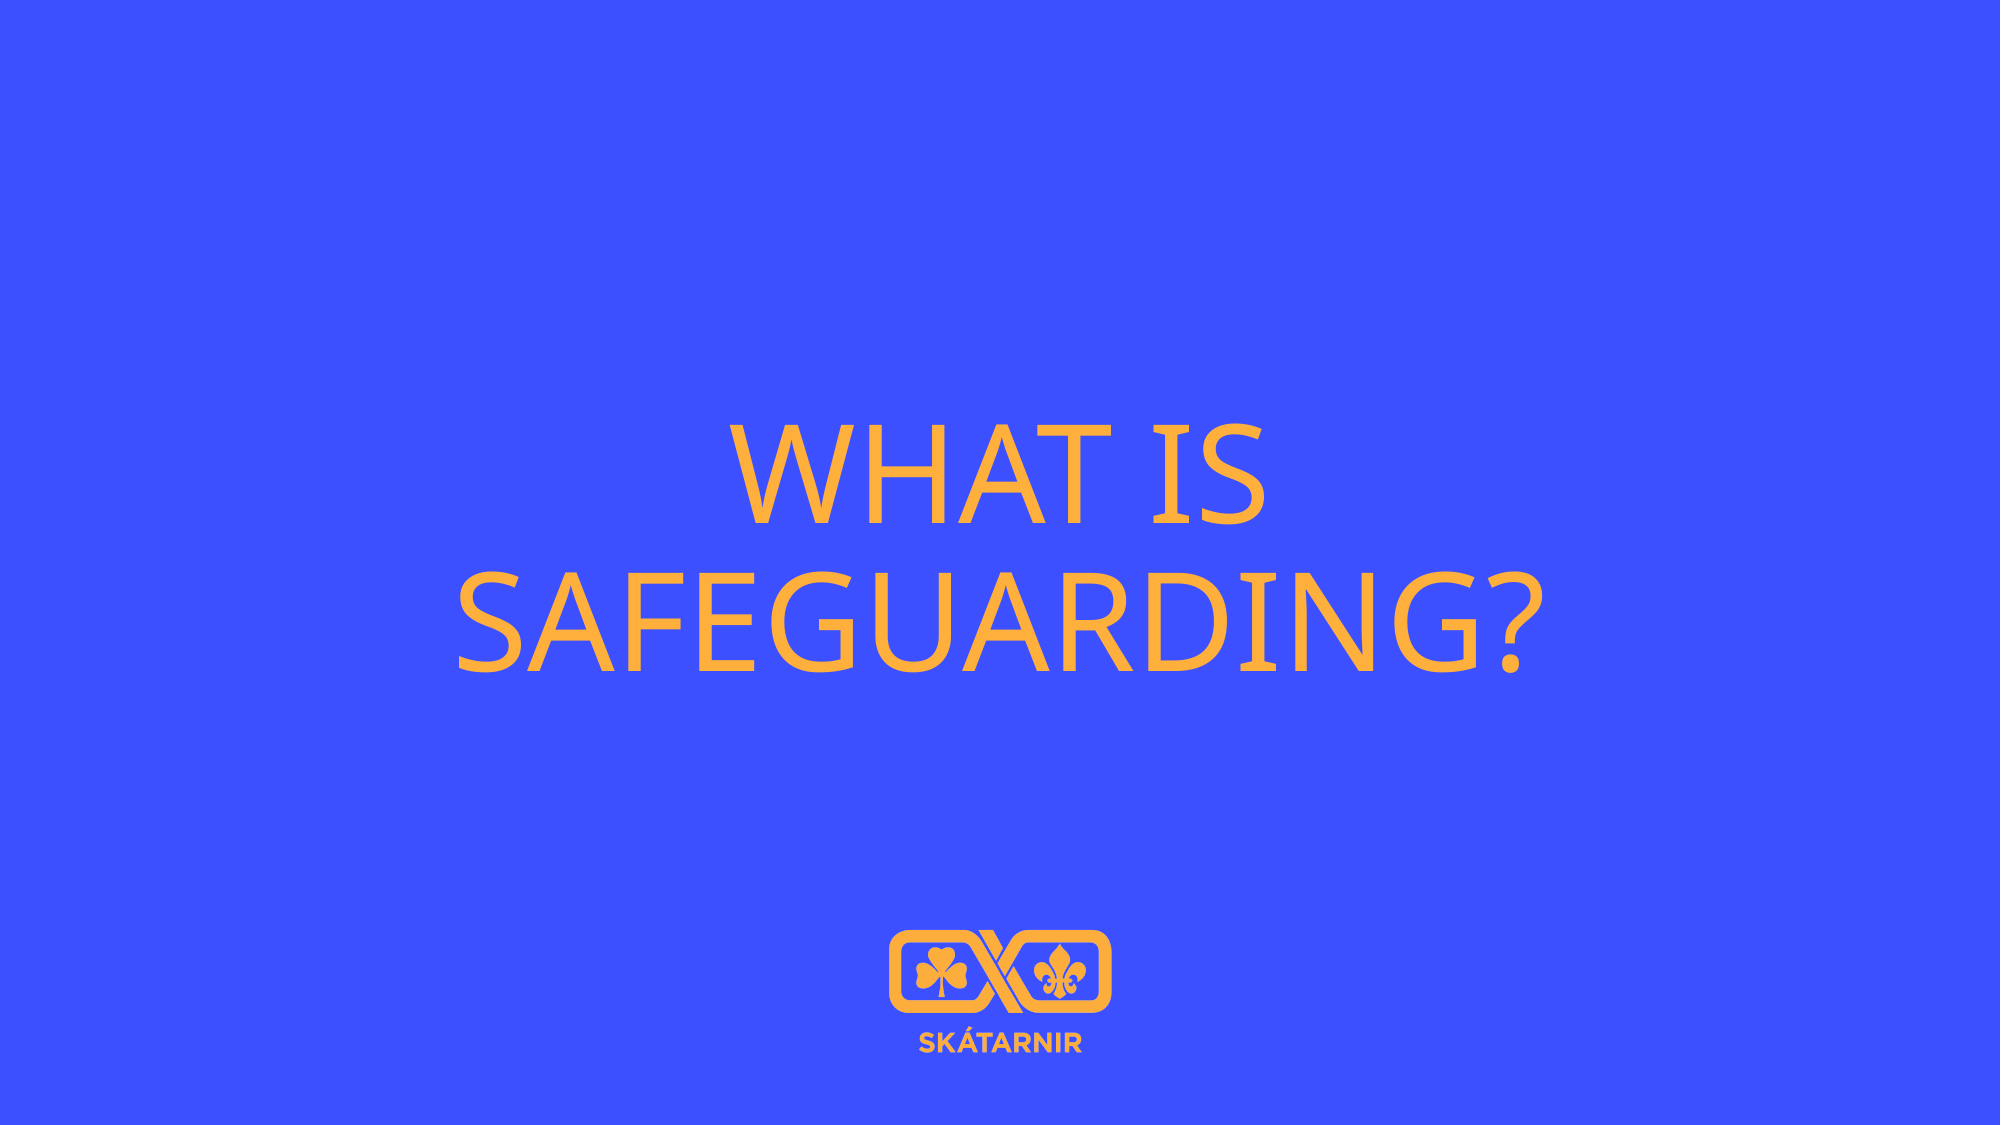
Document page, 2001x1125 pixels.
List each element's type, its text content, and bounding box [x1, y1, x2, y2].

picture [865, 906, 1135, 1076]
title WHAT IS SAFEGUARDING? [249, 317, 1750, 709]
